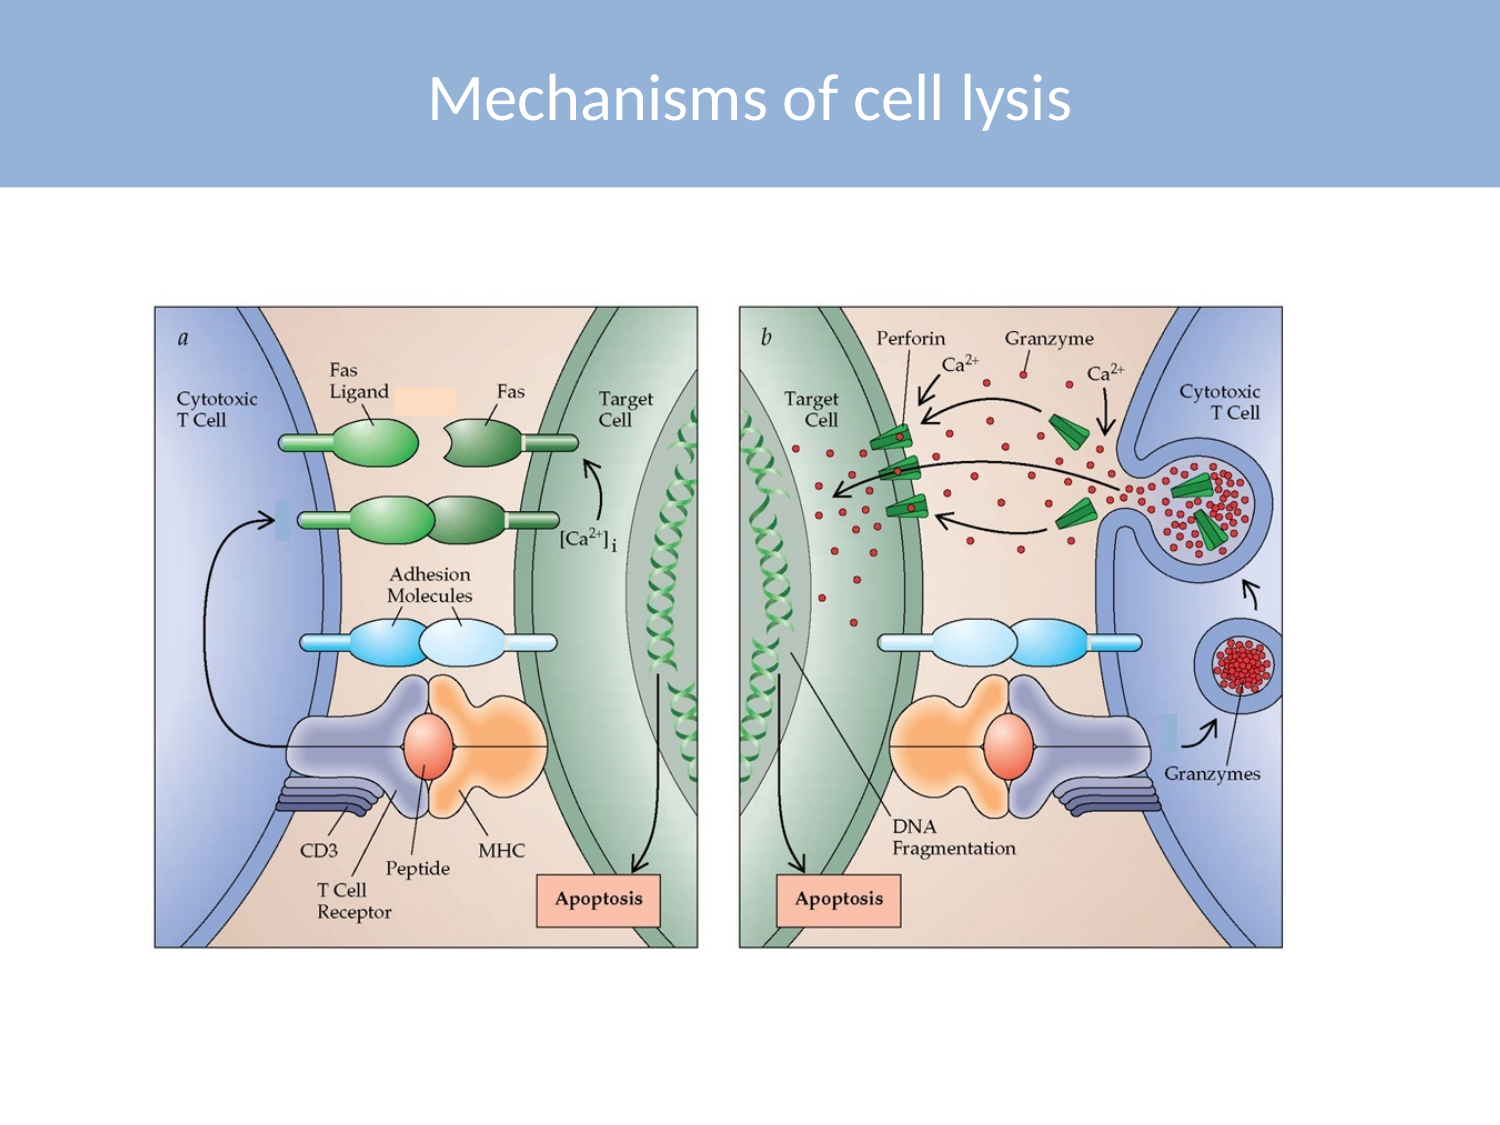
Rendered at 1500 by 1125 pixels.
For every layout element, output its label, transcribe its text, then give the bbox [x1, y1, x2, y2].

picture [147, 290, 1284, 951]
title Mechanisms of cell lysis [0, 0, 1500, 188]
